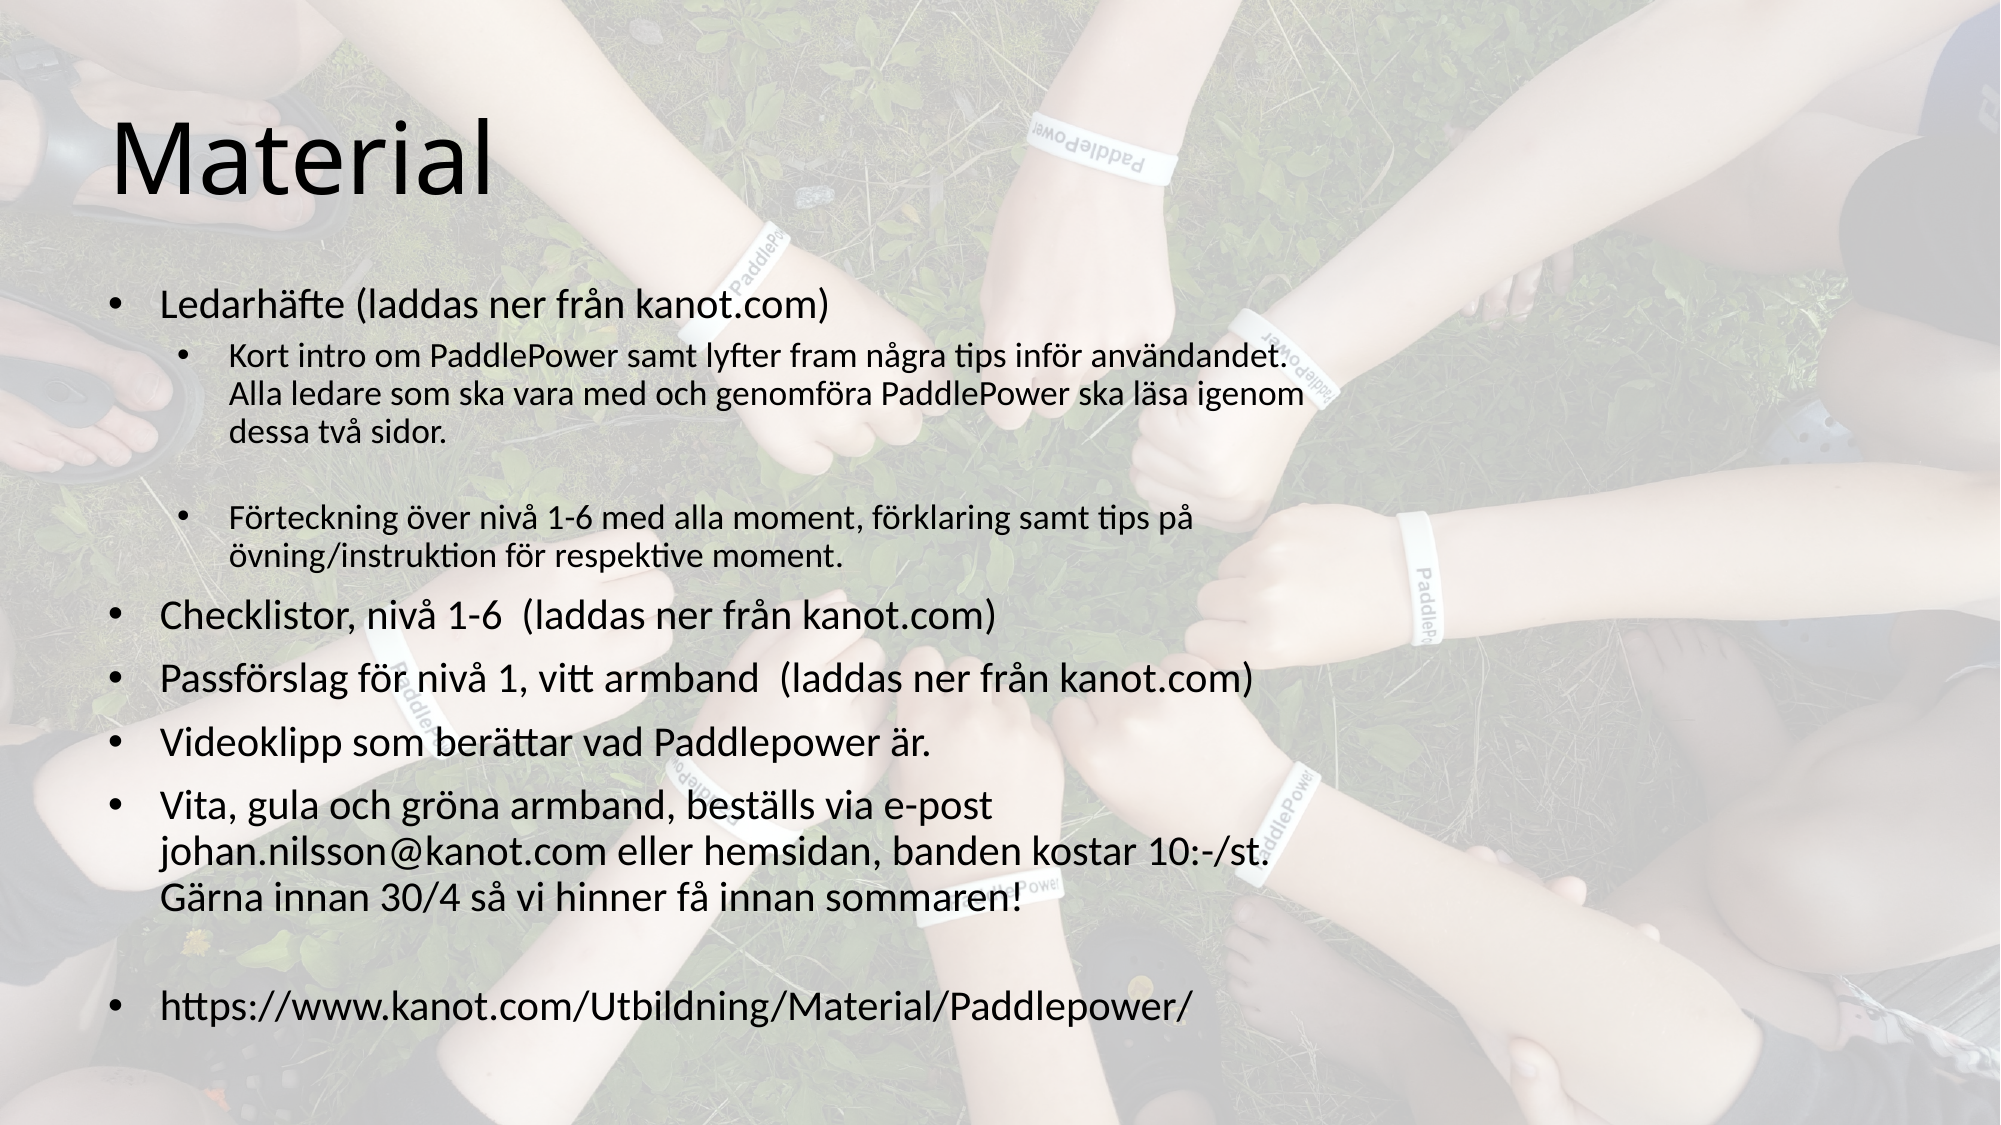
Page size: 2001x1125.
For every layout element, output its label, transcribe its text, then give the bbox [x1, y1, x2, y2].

title Material [93, 43, 1594, 224]
subtitle Ledarhäfte (laddas ner från kanot.com) Kort intro om PaddlePower samt lyfter fram några tips inför användandet. Alla ledare som ska vara med och genomföra PaddlePower ska läsa igenom dessa två sidor. Förteckning över nivå 1-6 med alla moment, förklaring samt tips på övning/instruktion för respektive moment. Checklistor, nivå 1-6 (laddas ner från kanot.com) Passförslag för nivå 1, vitt armband (laddas ner från kanot.com) Videoklipp som berättar vad Paddlepower är. Vita, gula och gröna armband, beställs via e-post johan.nilsson@kanot.com eller hemsidan, banden kostar 10:-/st. Gärna innan 30/4 så vi hinner få innan sommaren! https://www.kanot.com/Utbildning/Material/Paddlepower/ [93, 274, 1355, 1053]
